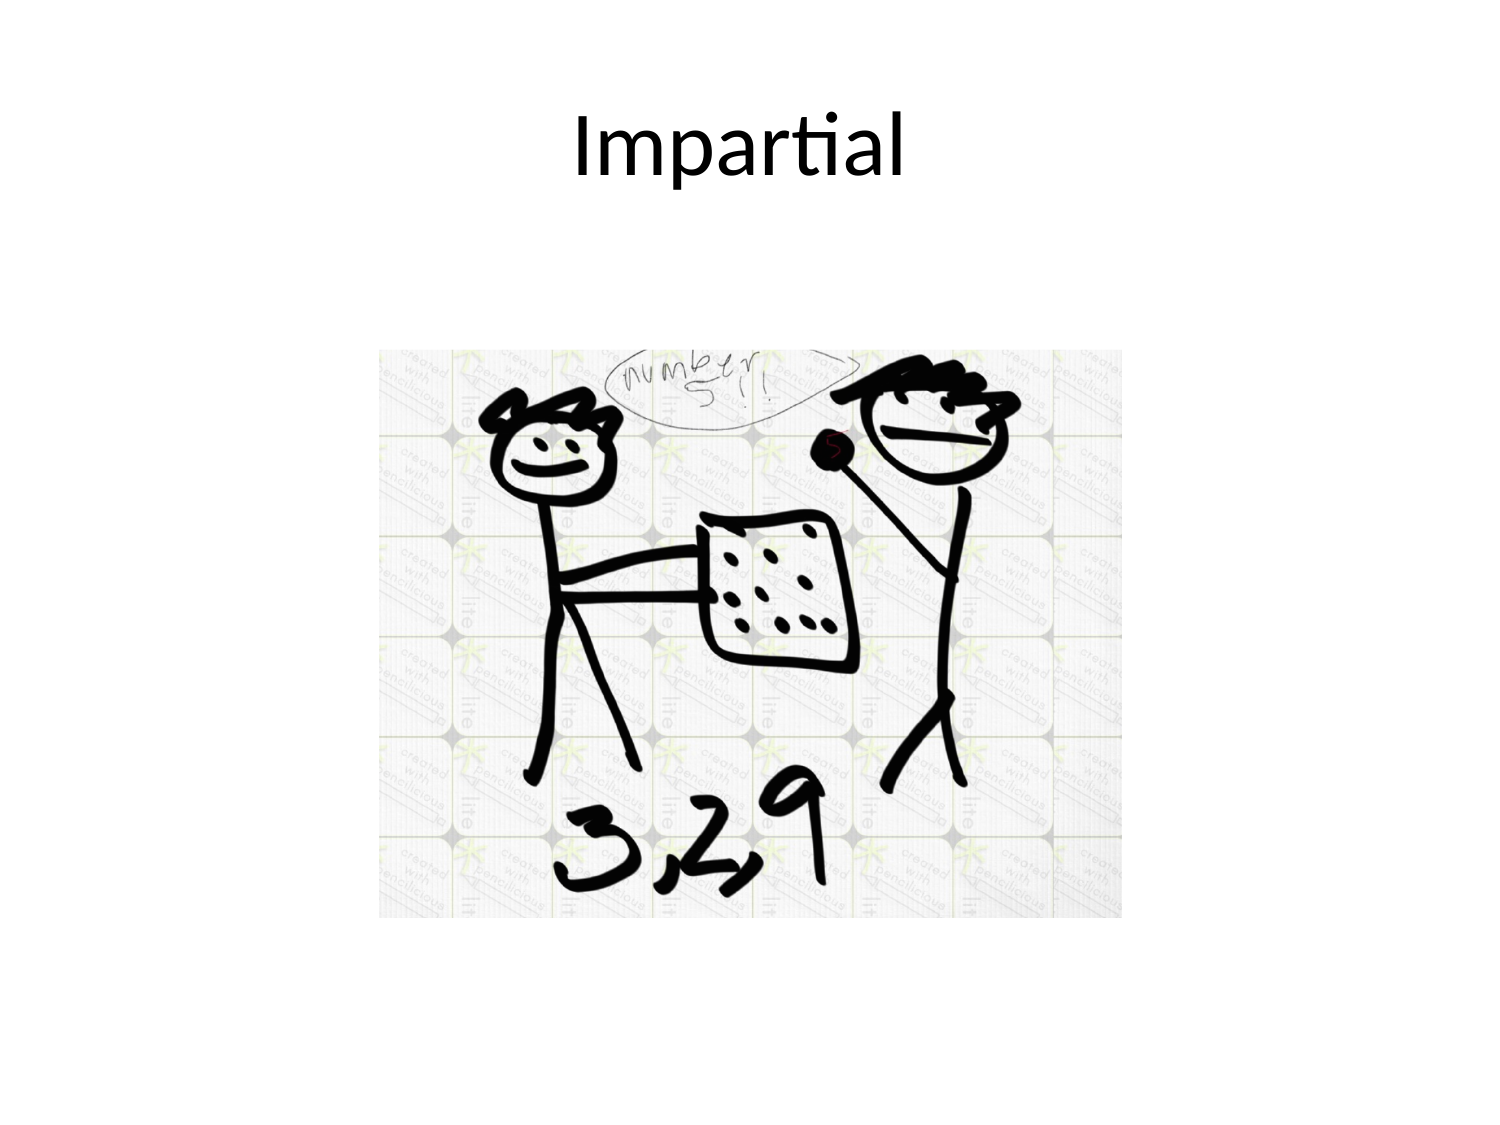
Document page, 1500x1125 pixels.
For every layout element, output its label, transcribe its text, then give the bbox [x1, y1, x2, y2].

title Impartial [75, 45, 1425, 233]
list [74, 262, 1426, 1006]
